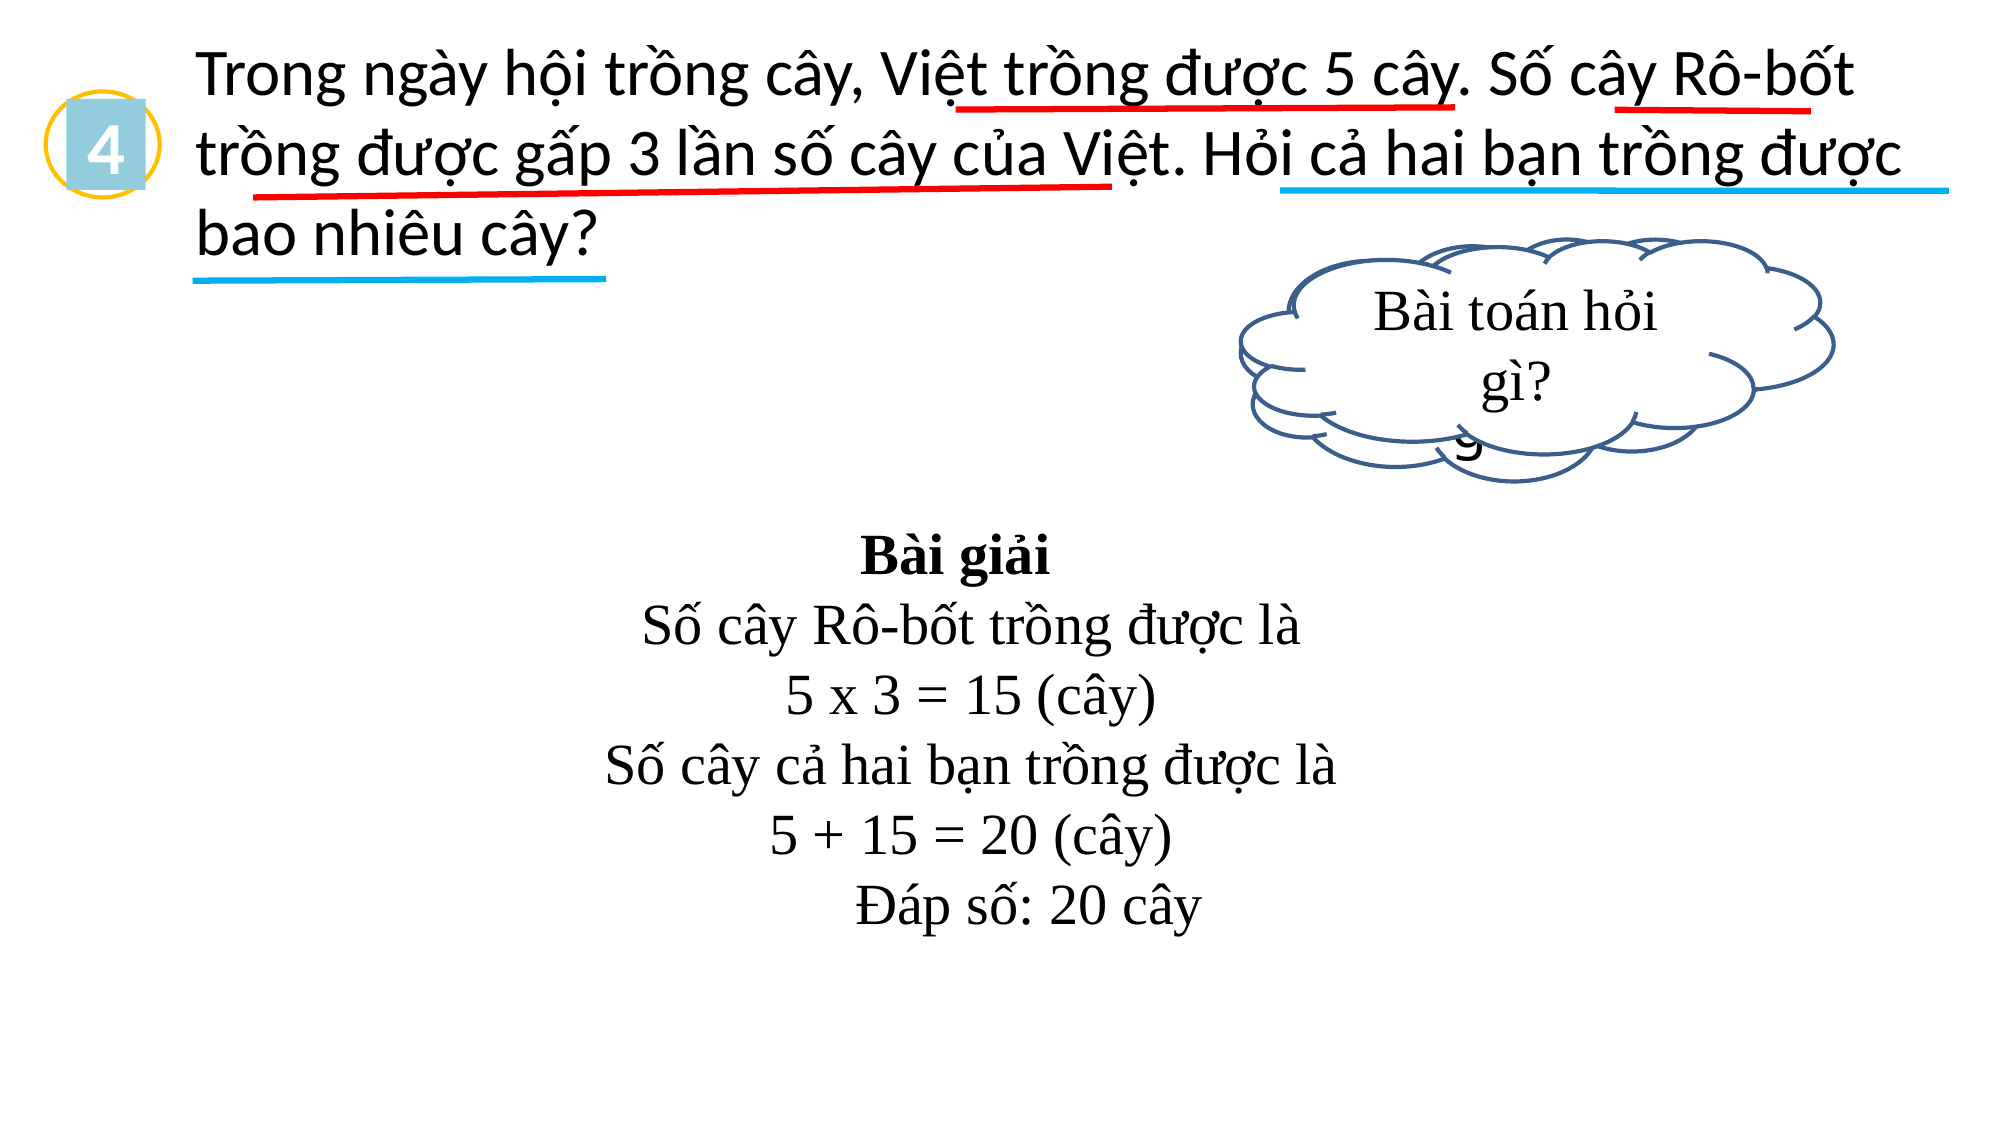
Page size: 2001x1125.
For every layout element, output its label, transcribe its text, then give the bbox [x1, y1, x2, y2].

text_box [72, 89, 133, 97]
text_box Trong ngày hội trồng cây, Việt trồng được 5 cây. Số cây Rô-bốt trồng được gấp 3 lần số cây của Việt. Hỏi cả hai bạn trồng được bao nhiêu cây? [180, 21, 1986, 277]
text_box [43, 102, 64, 187]
text_box [148, 109, 162, 180]
text_box 4 [64, 97, 148, 192]
text_box [72, 192, 133, 200]
text_box Bài toán cho ta biết gì? [1599, 426, 1697, 454]
text_box Bài toán cho ta biết gì? [1629, 237, 1678, 249]
text_box Bài toán cho ta biết gì? [1286, 260, 1352, 310]
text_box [252, 186, 1113, 198]
text_box Bài giải Số cây Rô-bốt trồng được là 5 x 3 = 15 (cây) Số cây cả hai bạn trồng được là 5 + 15 = 20 (cây) Đáp số: 20 cây [309, 508, 1633, 944]
text_box Bài toán hỏi gì? [1238, 239, 1836, 457]
text_box Bài toán cho ta biết gì? [1250, 394, 1594, 484]
text_box Bài toán cho ta biết gì? [1528, 237, 1587, 254]
text_box Bài toán cho ta biết gì? [1238, 348, 1263, 378]
text_box Bài toán cho ta biết gì? [1419, 244, 1486, 263]
